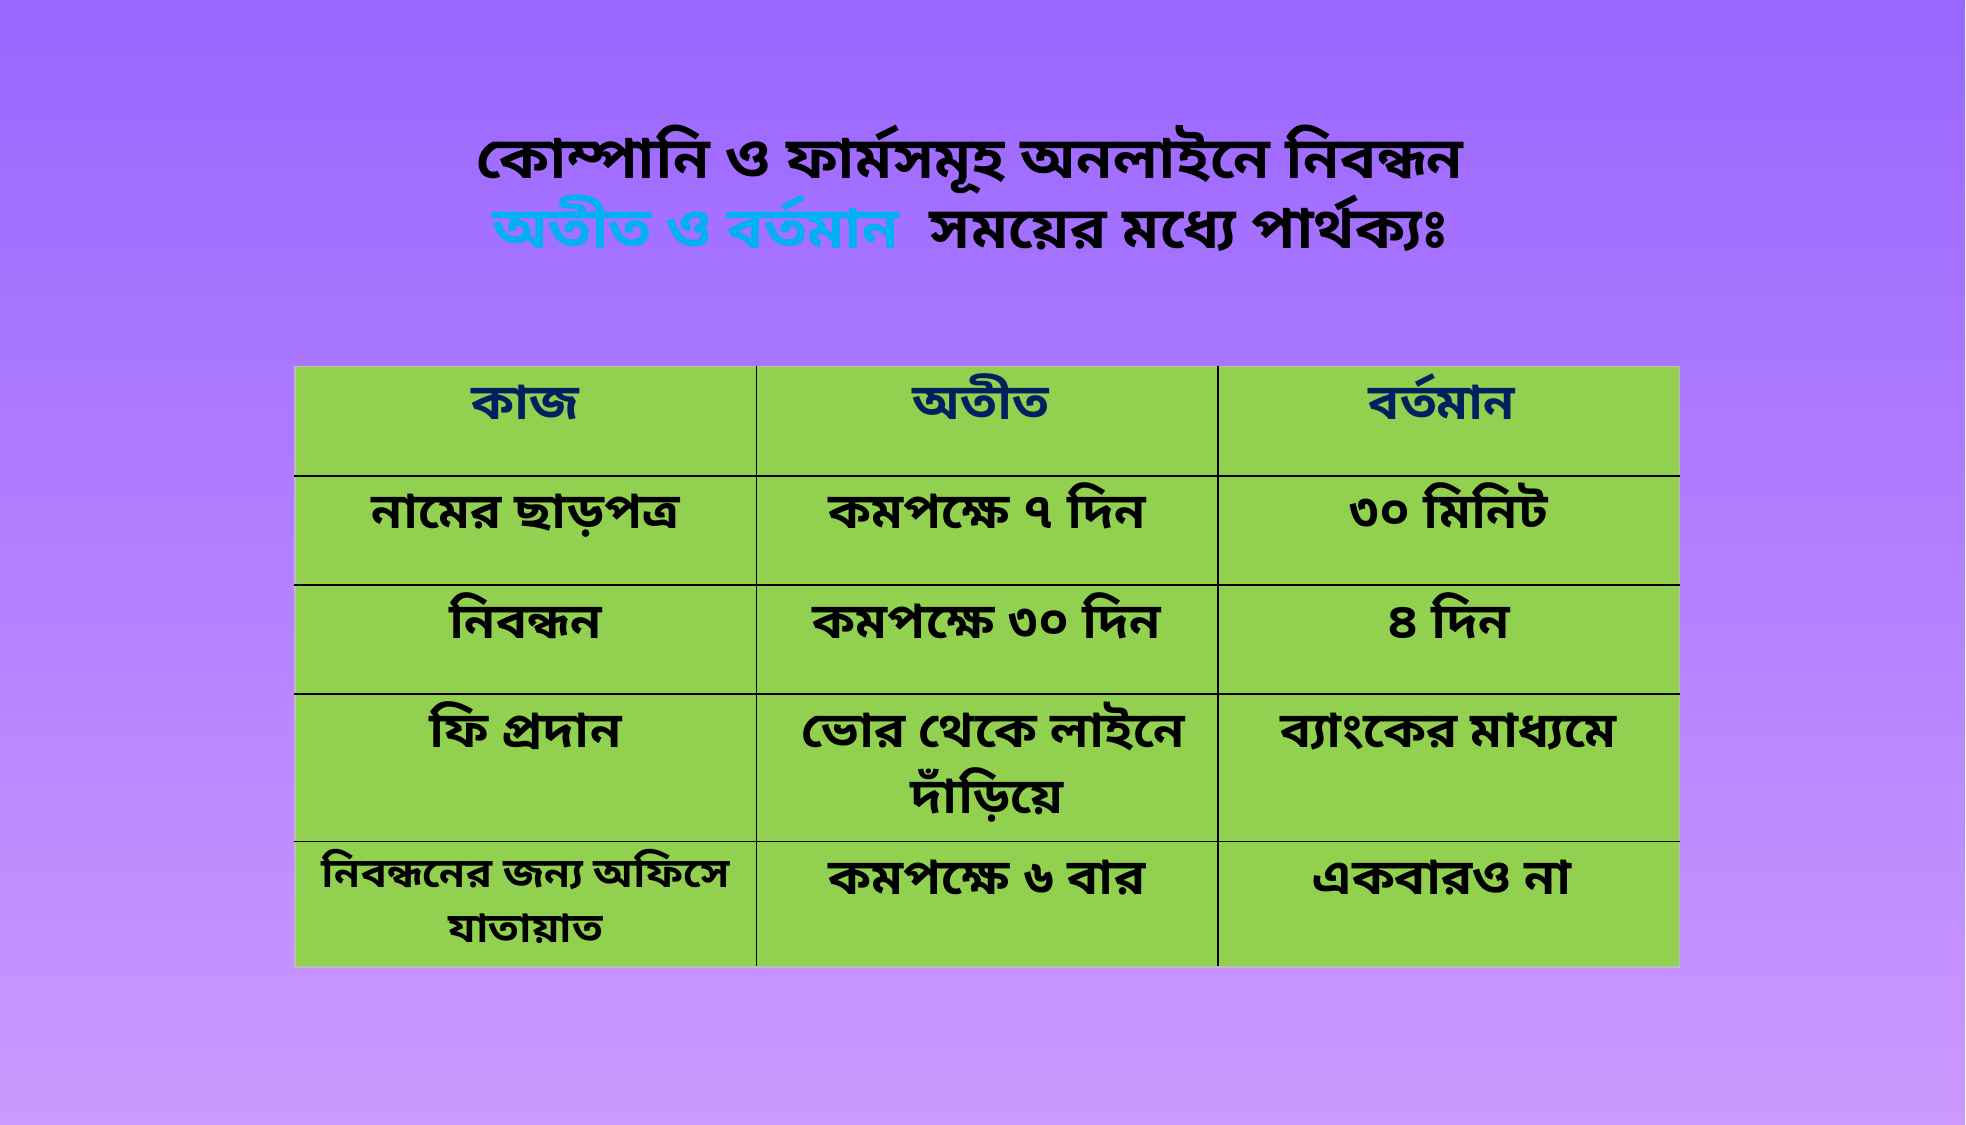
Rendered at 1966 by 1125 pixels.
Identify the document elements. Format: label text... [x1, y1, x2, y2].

table_cell কমপক্ষে ৬ বার [757, 842, 1217, 966]
table_cell ৩০ মিনিট [1219, 477, 1679, 584]
table_header বর্তমান [1219, 367, 1679, 475]
table_cell নিবন্ধনের জন্য অফিসে যাতায়াত [296, 842, 756, 966]
table_cell নিবন্ধন [296, 586, 756, 693]
table_cell কমপক্ষে ৭ দিন [757, 477, 1217, 584]
table_cell ব্যাংকের মাধ্যমে [1219, 695, 1679, 841]
table_cell একবারও না [1219, 842, 1679, 966]
text_box কোম্পানি ও ফার্মসমূহ অনলাইনে নিবন্ধন অতীত ও বর্তমান সময়ের মধ্যে পার্থক্যঃ [432, 112, 1508, 268]
table_cell কমপক্ষে ৩০ দিন [757, 586, 1217, 693]
table_cell ফি প্রদান [296, 695, 756, 841]
table_header কাজ [296, 367, 756, 475]
table_header অতীত [757, 367, 1217, 475]
table_cell ভোর থেকে লাইনে দাঁড়িয়ে [757, 695, 1217, 841]
table_cell ৪ দিন [1219, 586, 1679, 693]
table_cell নামের ছাড়পত্র [296, 477, 756, 584]
